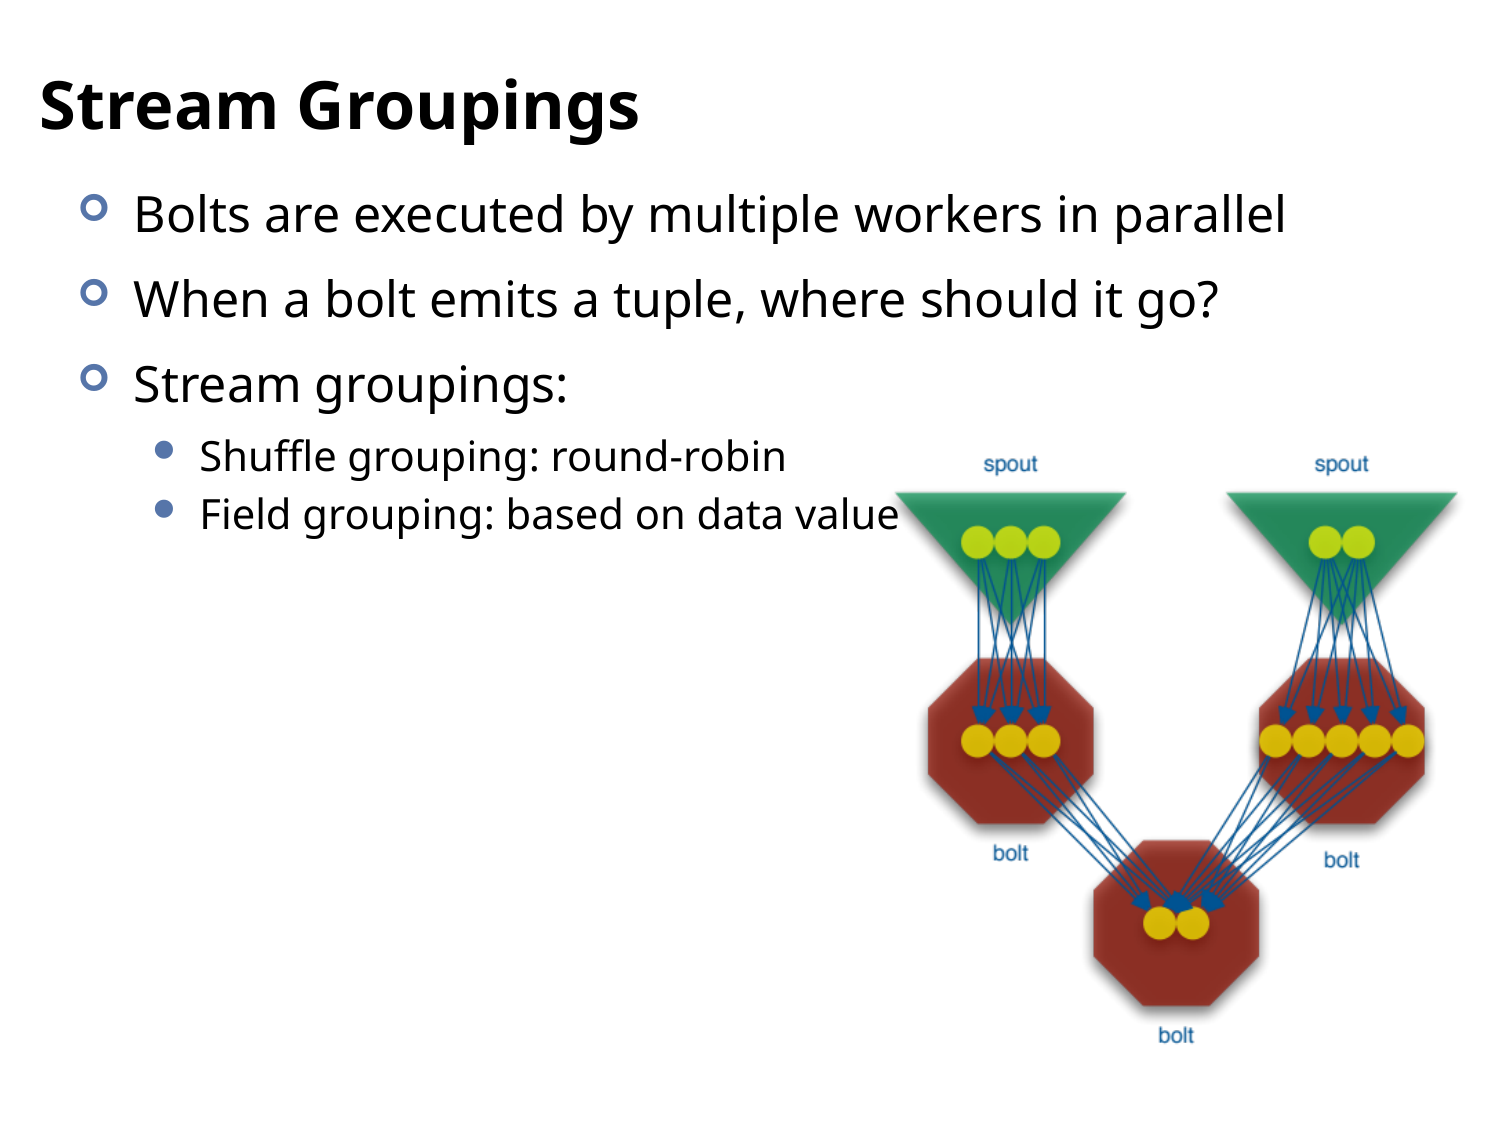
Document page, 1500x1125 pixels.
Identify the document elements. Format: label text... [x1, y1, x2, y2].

list Bolts are executed by multiple workers in parallel When a bolt emits a tuple, where should it go? Stream groupings: Shuffle grouping: round-robin Field grouping: based on data value [62, 174, 1451, 1013]
picture [862, 346, 1488, 1125]
title Stream Groupings [24, 18, 1451, 188]
